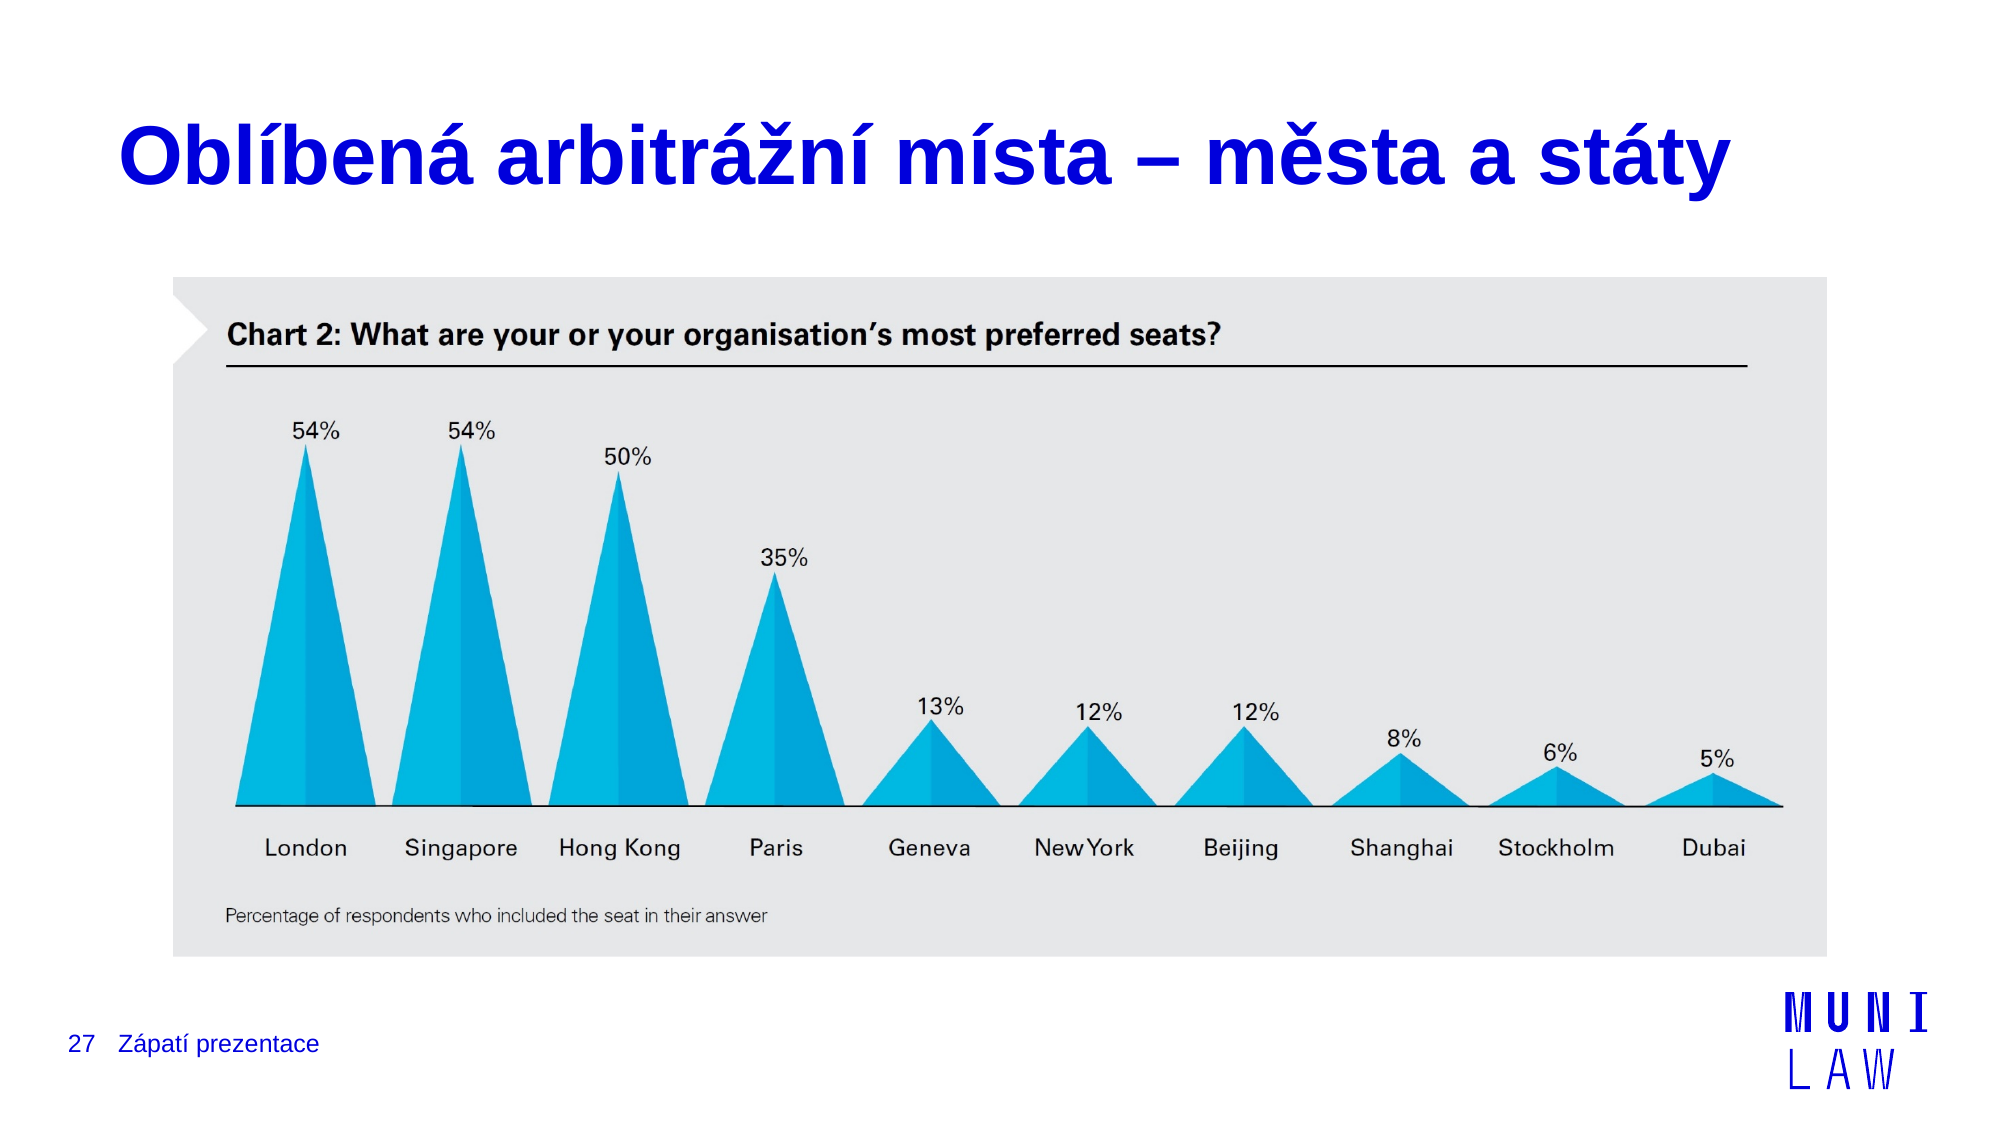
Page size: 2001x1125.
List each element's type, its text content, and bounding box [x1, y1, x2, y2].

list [173, 277, 1828, 958]
slide_number 27 [67, 1021, 110, 1063]
footer Zápatí prezentace [118, 1021, 1418, 1063]
title Oblíbená arbitrážní místa – města a státy [118, 118, 1883, 193]
